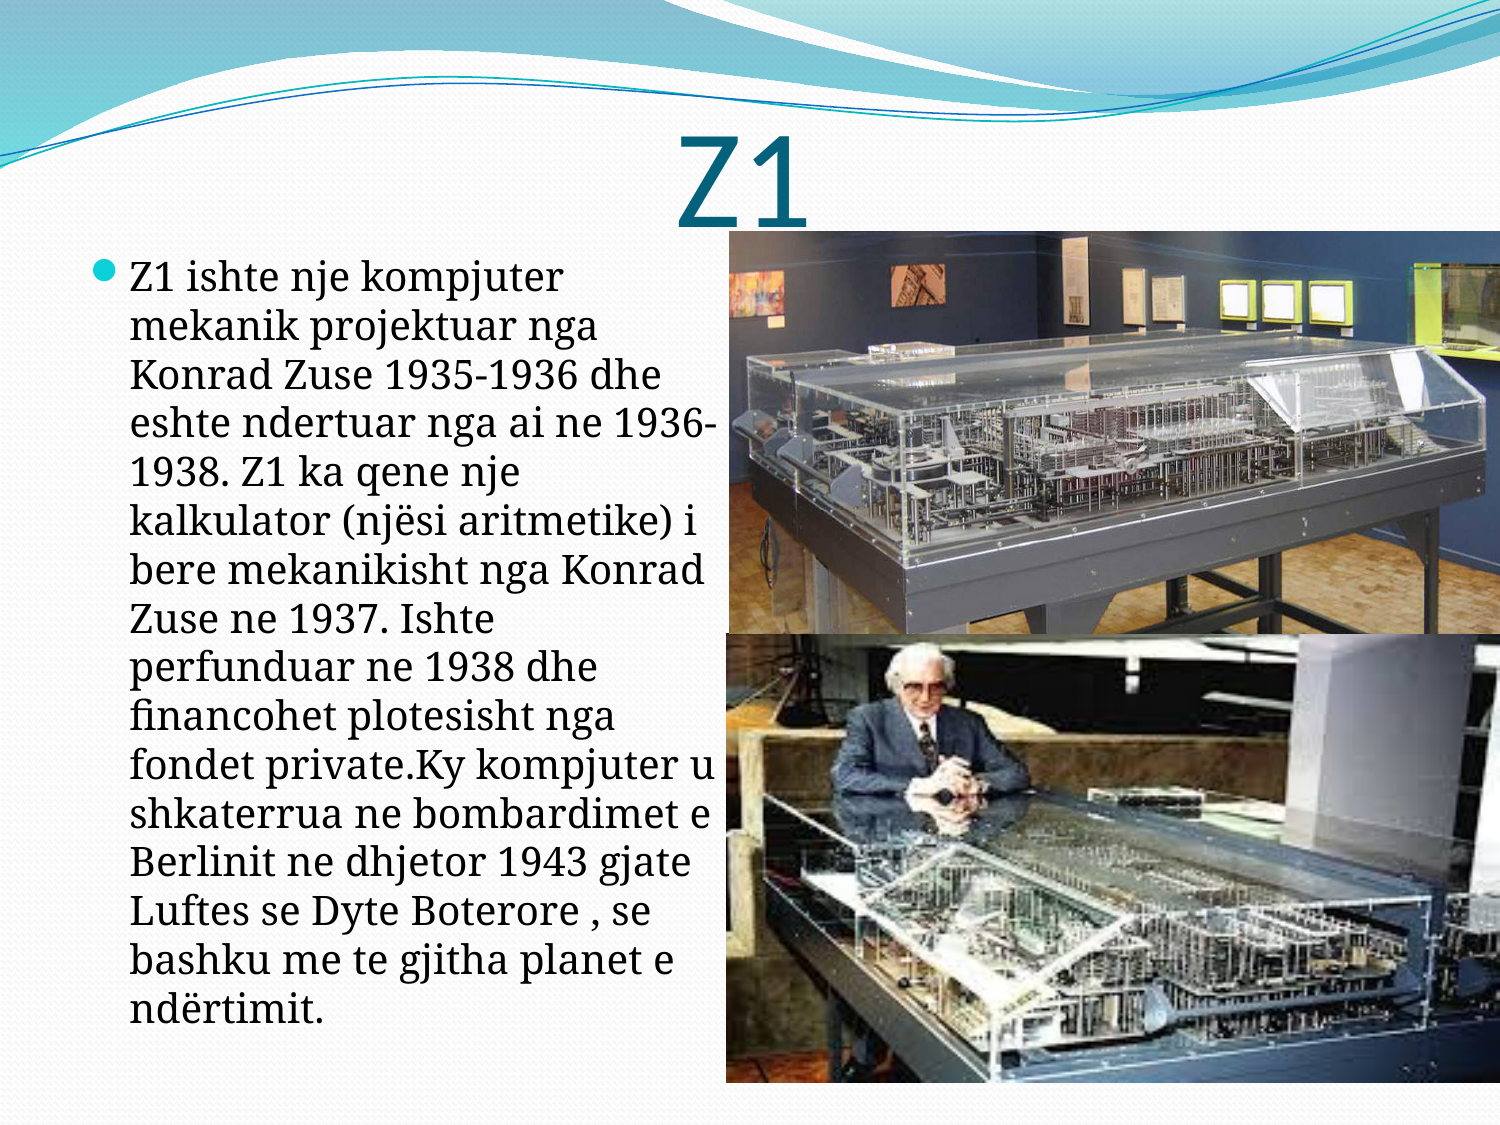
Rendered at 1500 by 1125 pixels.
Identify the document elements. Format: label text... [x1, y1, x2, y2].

picture [729, 231, 1500, 634]
picture [726, 639, 1500, 1083]
list Z1 ishte nje kompjuter mekanik projektuar nga Konrad Zuse 1935-1936 dhe eshte ndertuar nga ai ne 1936-1938. Z1 ka qene nje kalkulator (njësi aritmetike) i bere mekanikisht nga Konrad Zuse ne 1937. Ishte perfunduar ne 1938 dhe financohet plotesisht nga fondet private.Ky kompjuter u shkaterrua ne bombardimet e Berlinit ne dhjetor 1943 gjate Luftes se Dyte Boterore , se bashku me te gjitha planet e ndërtimit. [75, 243, 722, 1043]
title Z1 [75, 78, 1425, 243]
